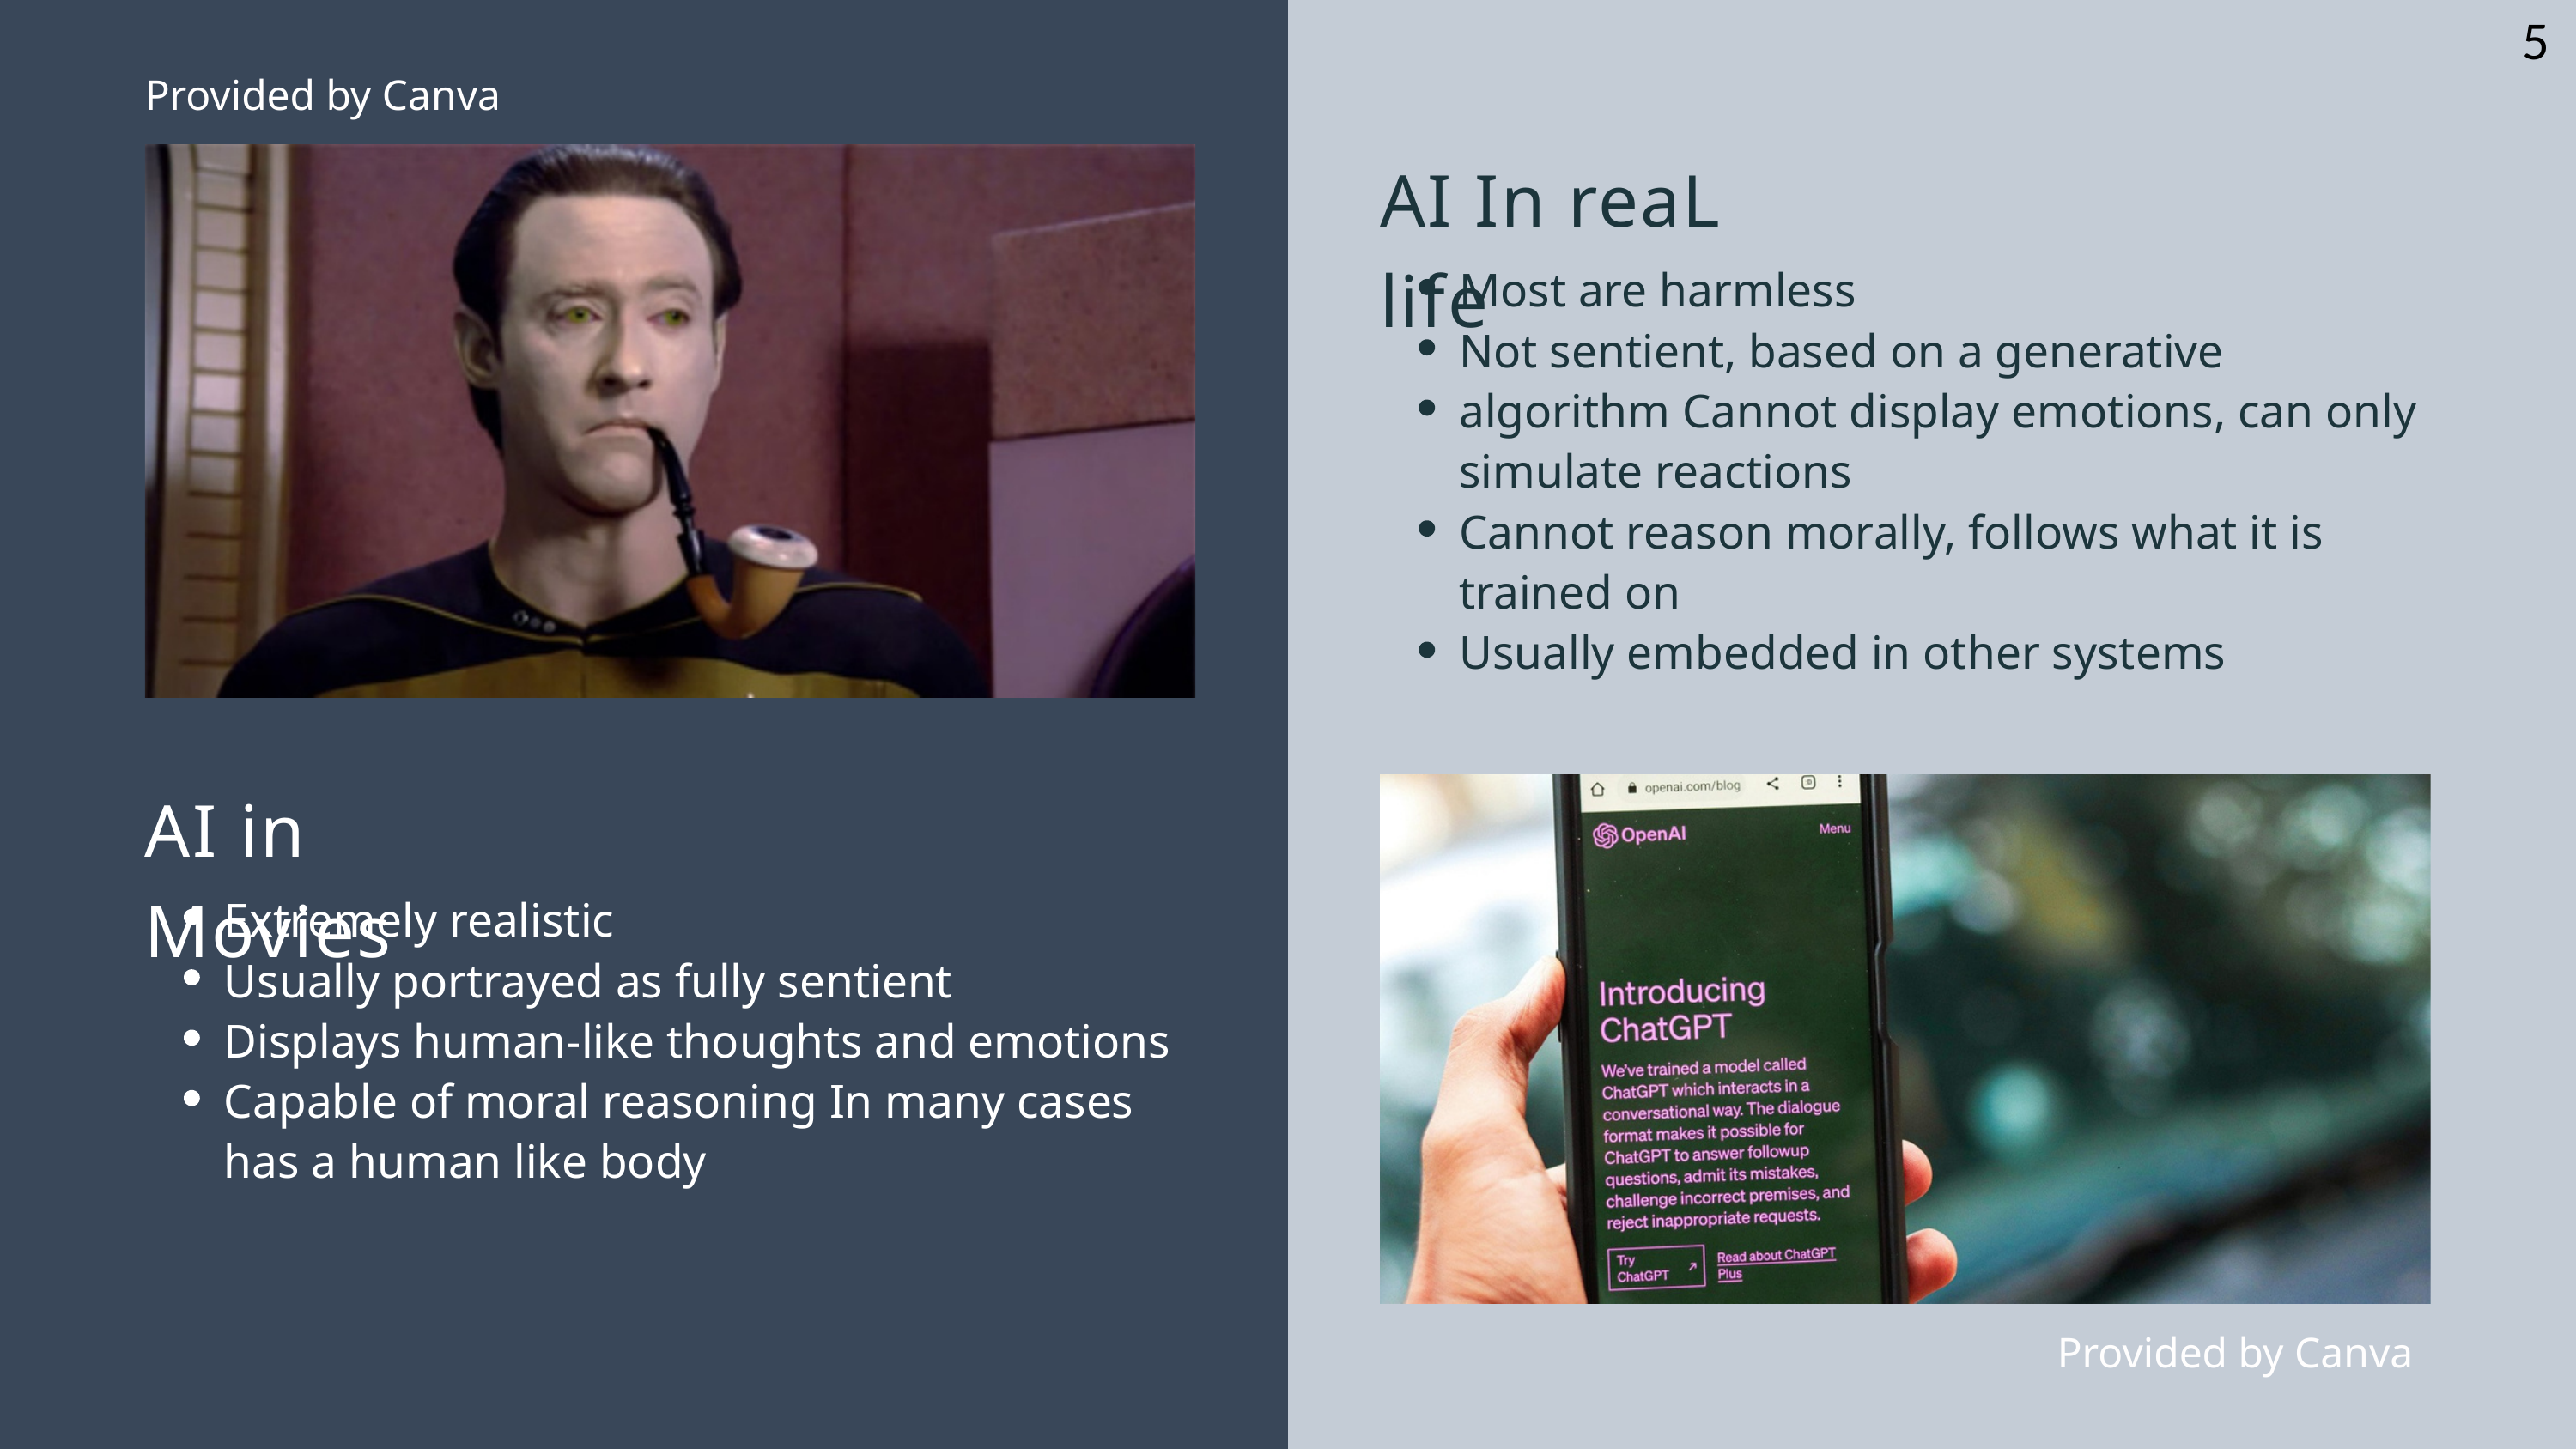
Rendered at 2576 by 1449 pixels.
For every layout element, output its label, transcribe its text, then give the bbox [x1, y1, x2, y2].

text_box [1419, 399, 1436, 416]
text_box Extremely realistic Usually portrayed as fully sentient Displays human-like thoughts and emotions Capable of moral reasoning In many cases has a human like body [223, 886, 1176, 1188]
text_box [1419, 519, 1436, 537]
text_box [183, 1029, 201, 1046]
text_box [183, 908, 201, 925]
text_box AI in Movies [144, 771, 501, 972]
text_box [183, 968, 201, 986]
text_box [144, 144, 1196, 698]
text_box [1287, 0, 2576, 1449]
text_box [1419, 278, 1436, 295]
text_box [1419, 339, 1436, 356]
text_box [1419, 641, 1436, 658]
text_box Provided by Canva [144, 60, 526, 119]
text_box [183, 1089, 201, 1106]
